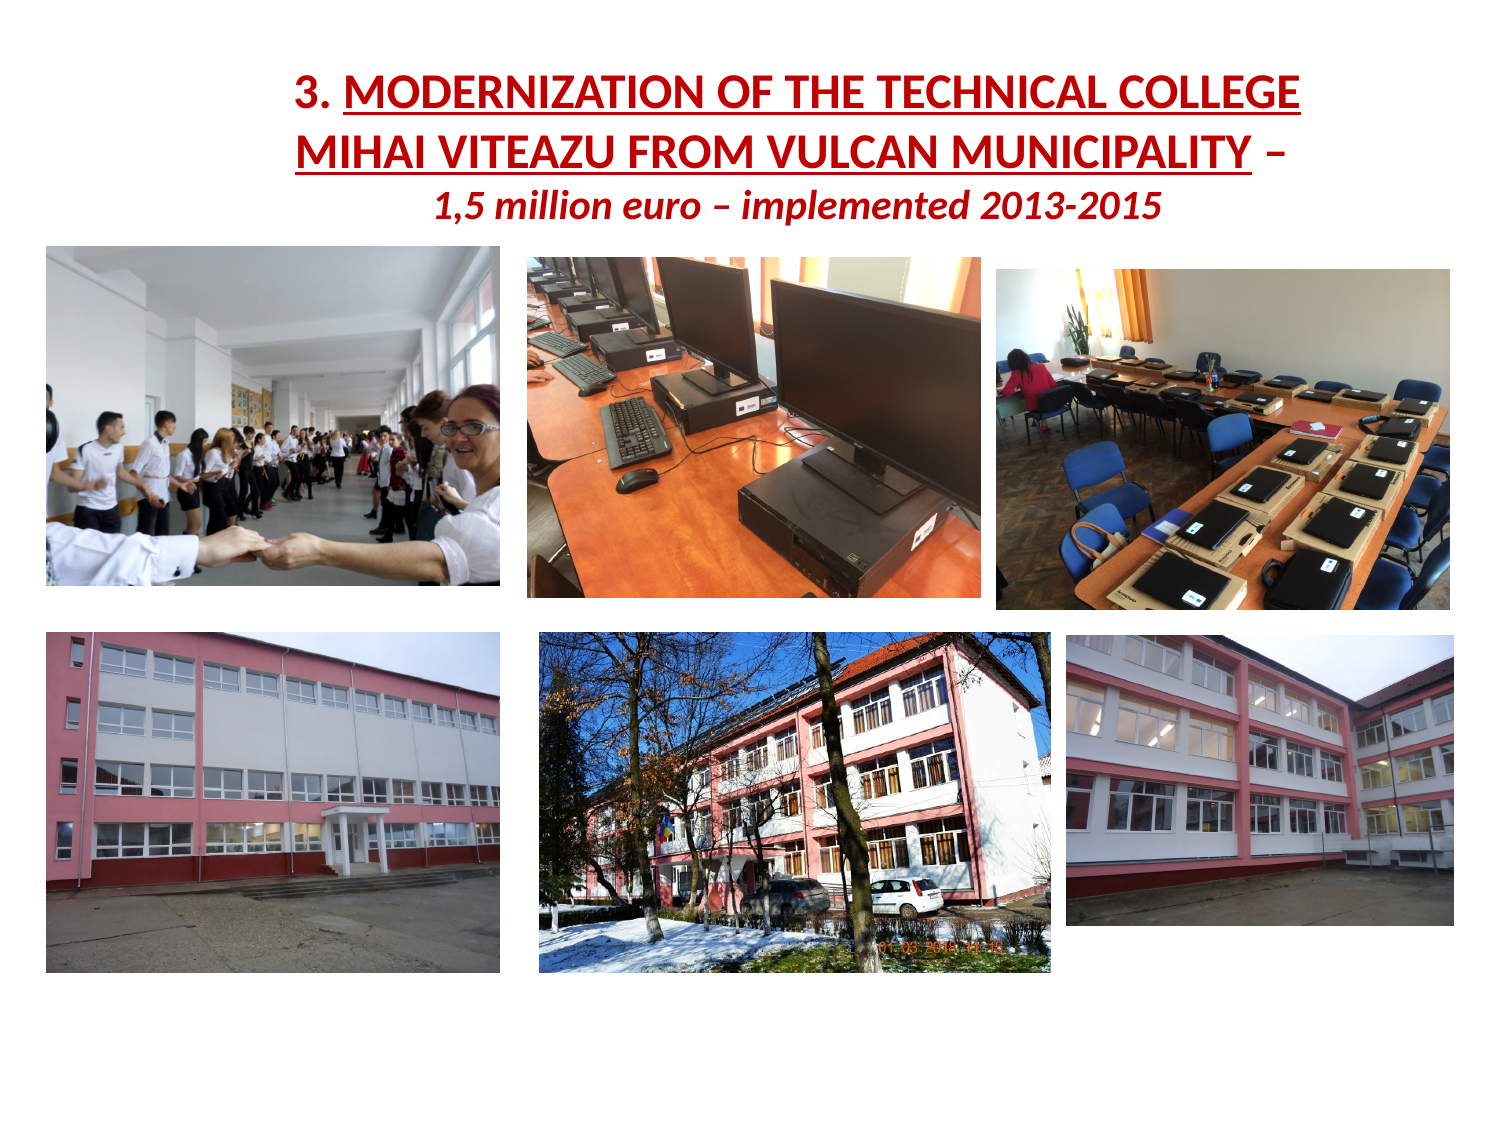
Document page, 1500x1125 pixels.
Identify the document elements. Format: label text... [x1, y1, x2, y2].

picture [1066, 635, 1454, 926]
picture [995, 269, 1450, 610]
picture [538, 632, 1051, 973]
picture [46, 632, 501, 973]
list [46, 245, 500, 587]
picture [527, 257, 981, 598]
title 3. MODERNIZATION OF THE TECHNICAL COLLEGE MIHAI VITEAZU FROM VULCAN MUNICIPALITY – 1,5 million euro – implemented 2013-2015 [183, 54, 1412, 232]
